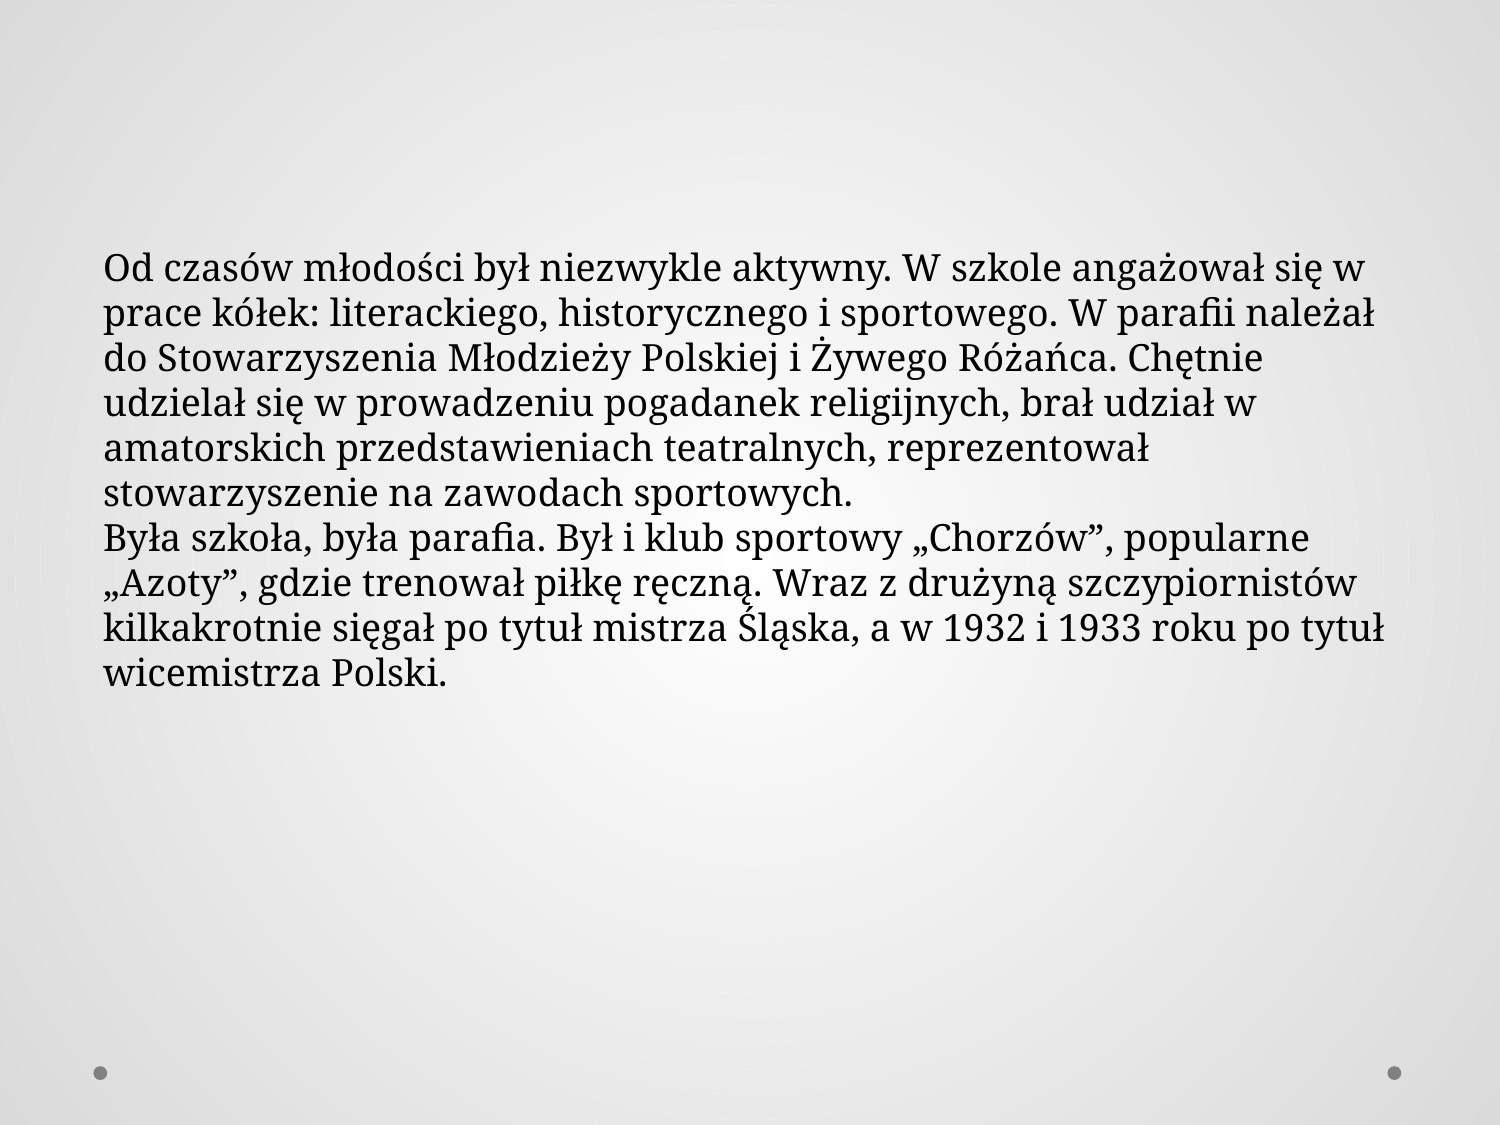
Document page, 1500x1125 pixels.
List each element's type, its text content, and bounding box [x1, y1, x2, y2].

text_box Od czasów młodości był niezwykle aktywny. W szkole angażował się w prace kółek: literackiego, historycznego i sportowego. W parafii należał do Stowarzyszenia Młodzieży Polskiej i Żywego Różańca. Chętnie udzielał się w prowadzeniu pogadanek religijnych, brał udział w amatorskich przedstawieniach teatralnych, reprezentował stowarzyszenie na zawodach sportowych. Była szkoła, była parafia. Był i klub sportowy „Chorzów”, popularne „Azoty”, gdzie trenował piłkę ręczną. Wraz z drużyną szczypiornistów kilkakrotnie sięgał po tytuł mistrza Śląska, a w 1932 i 1933 roku po tytuł wicemistrza Polski. [88, 236, 1412, 1017]
